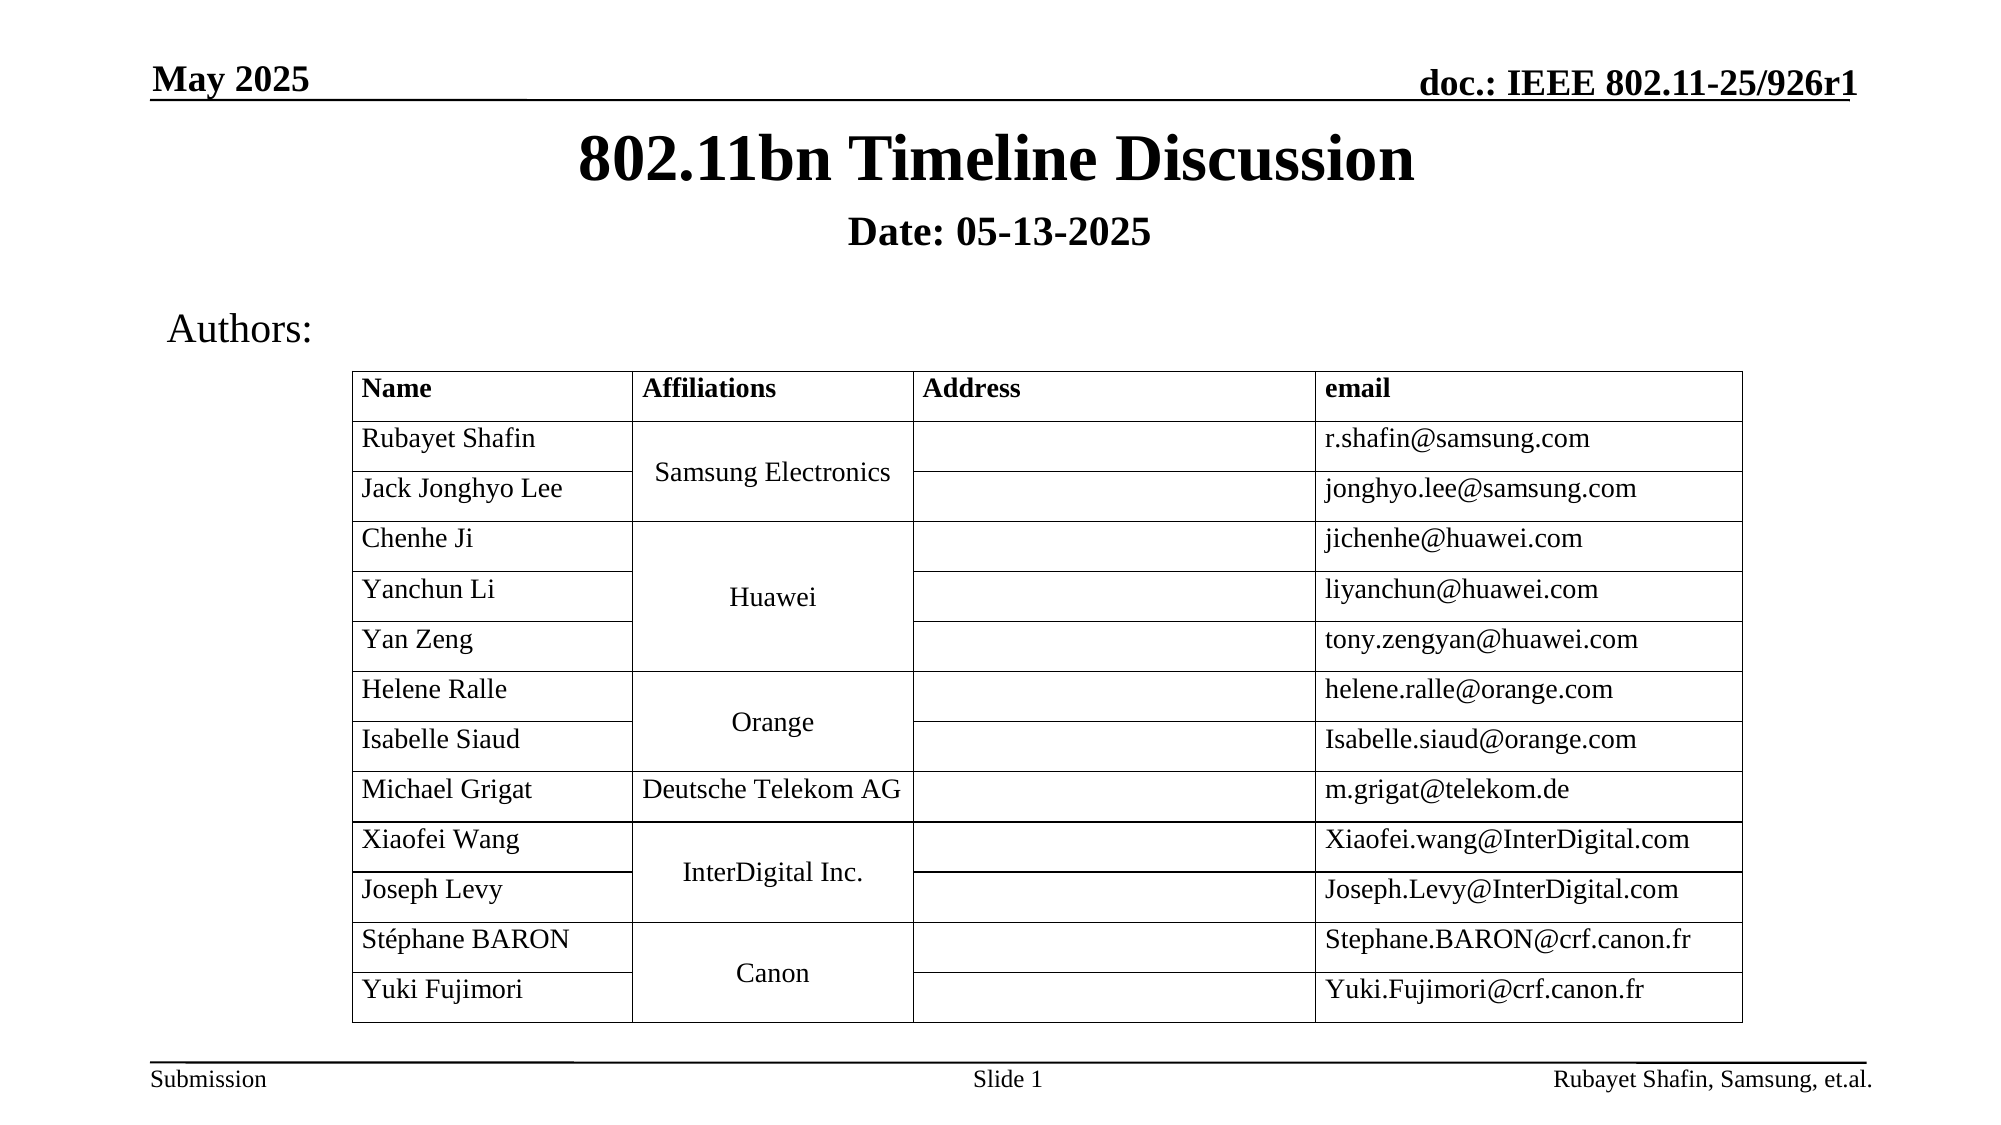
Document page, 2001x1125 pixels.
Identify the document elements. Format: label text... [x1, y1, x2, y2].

slide_number Slide 1 [950, 1082, 1067, 1123]
text_box Authors: [151, 293, 389, 357]
footer Rubayet Shafin, Samsung, et.al. [1176, 1061, 1874, 1093]
subtitle Date: 05-13-2025 [299, 195, 1701, 275]
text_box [338, 370, 1745, 1073]
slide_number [152, 54, 563, 100]
title 802.11bn Timeline Discussion [147, 32, 1848, 275]
